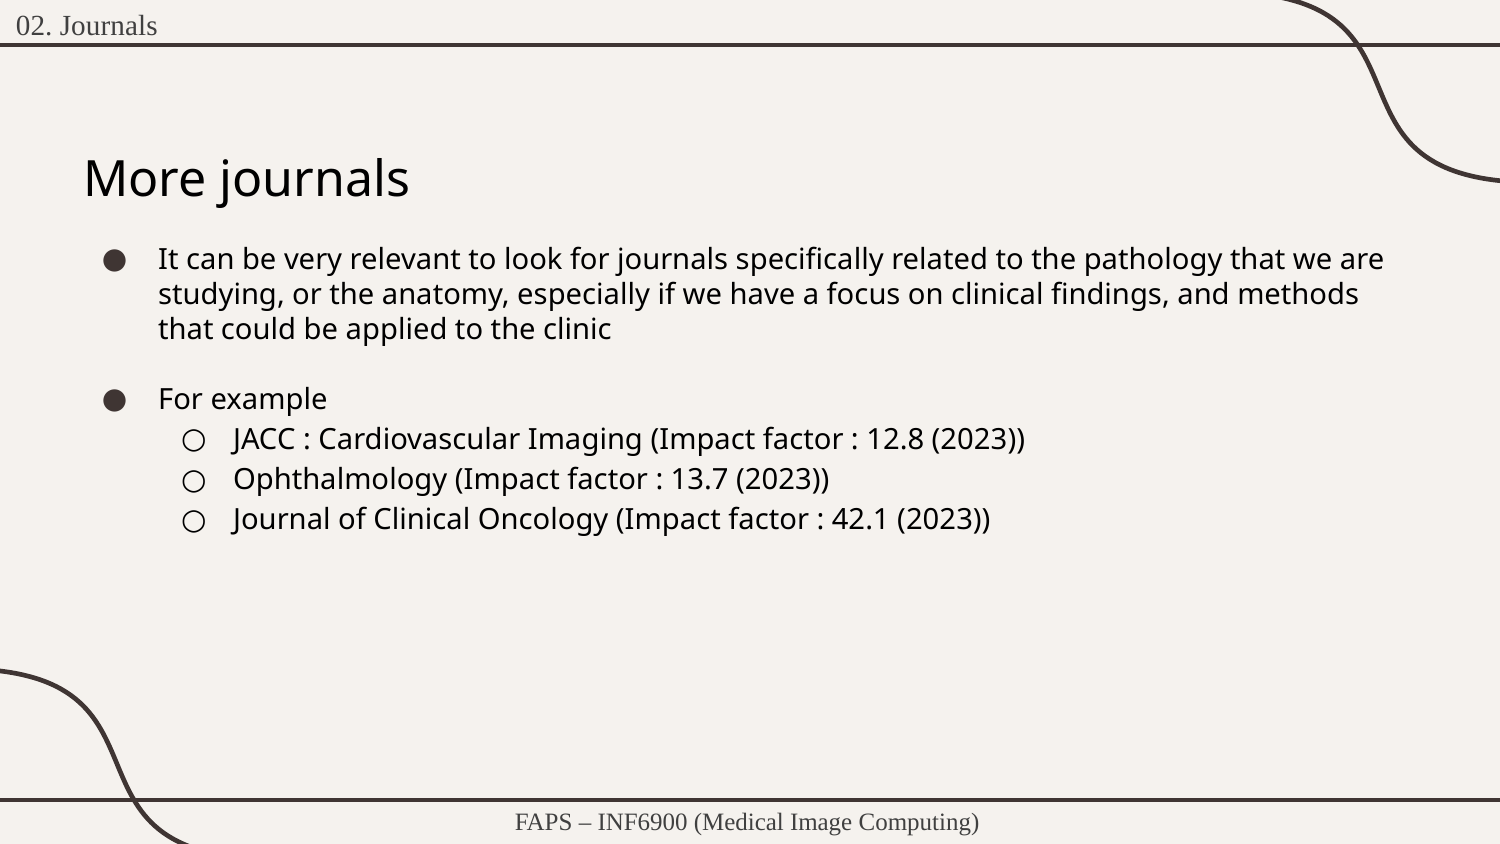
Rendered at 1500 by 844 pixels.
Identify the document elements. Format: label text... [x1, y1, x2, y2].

text_box FAPS – INF6900 (Medical Image Computing) [500, 821, 1000, 843]
title More journals [68, 131, 1294, 225]
text_box It can be very relevant to look for journals specifically related to the pathology that we are studying, or the anatomy, especially if we have a focus on clinical findings, and methods that could be applied to the clinic For example JACC : Cardiovascular Imaging (Impact factor : 12.8 (2023)) Ophthalmology (Impact factor : 13.7 (2023)) Journal of Clinical Oncology (Impact factor : 42.1 (2023)) [68, 225, 1402, 821]
text_box 02. Journals [1, 0, 233, 49]
